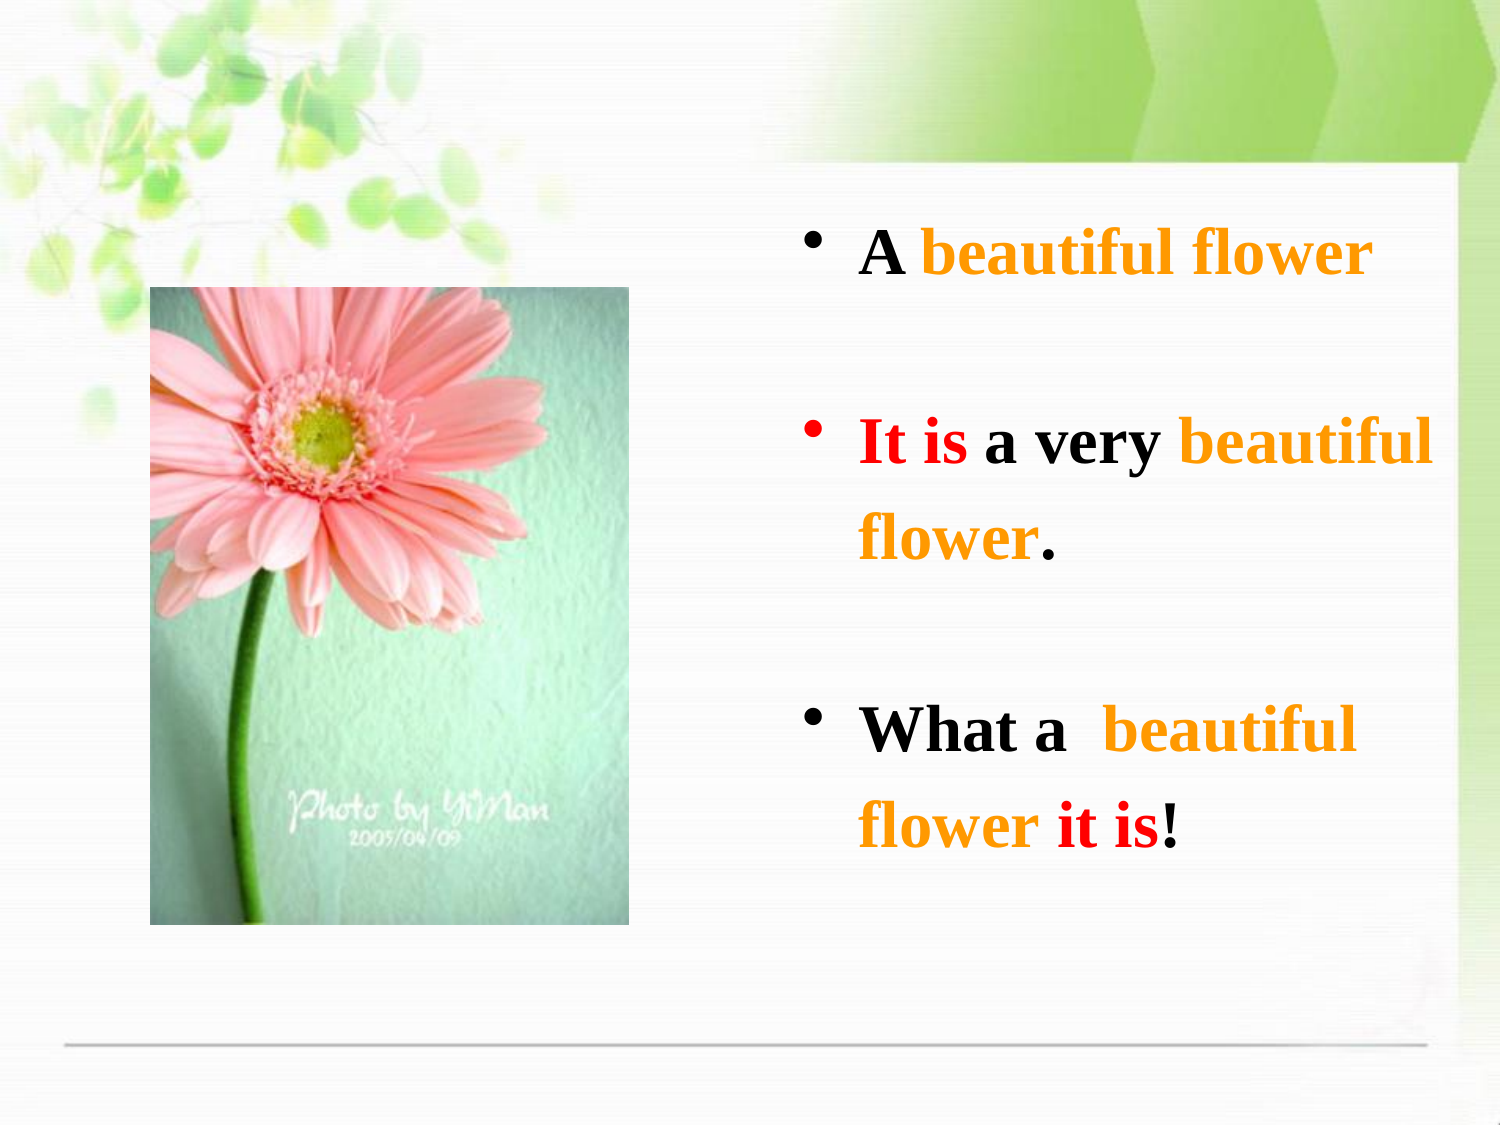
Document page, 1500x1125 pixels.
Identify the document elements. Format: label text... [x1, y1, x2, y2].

picture [0, 0, 1500, 1125]
list A beautiful flower It is a very beautiful flower. What a beautiful flower it is! [787, 200, 1500, 1055]
